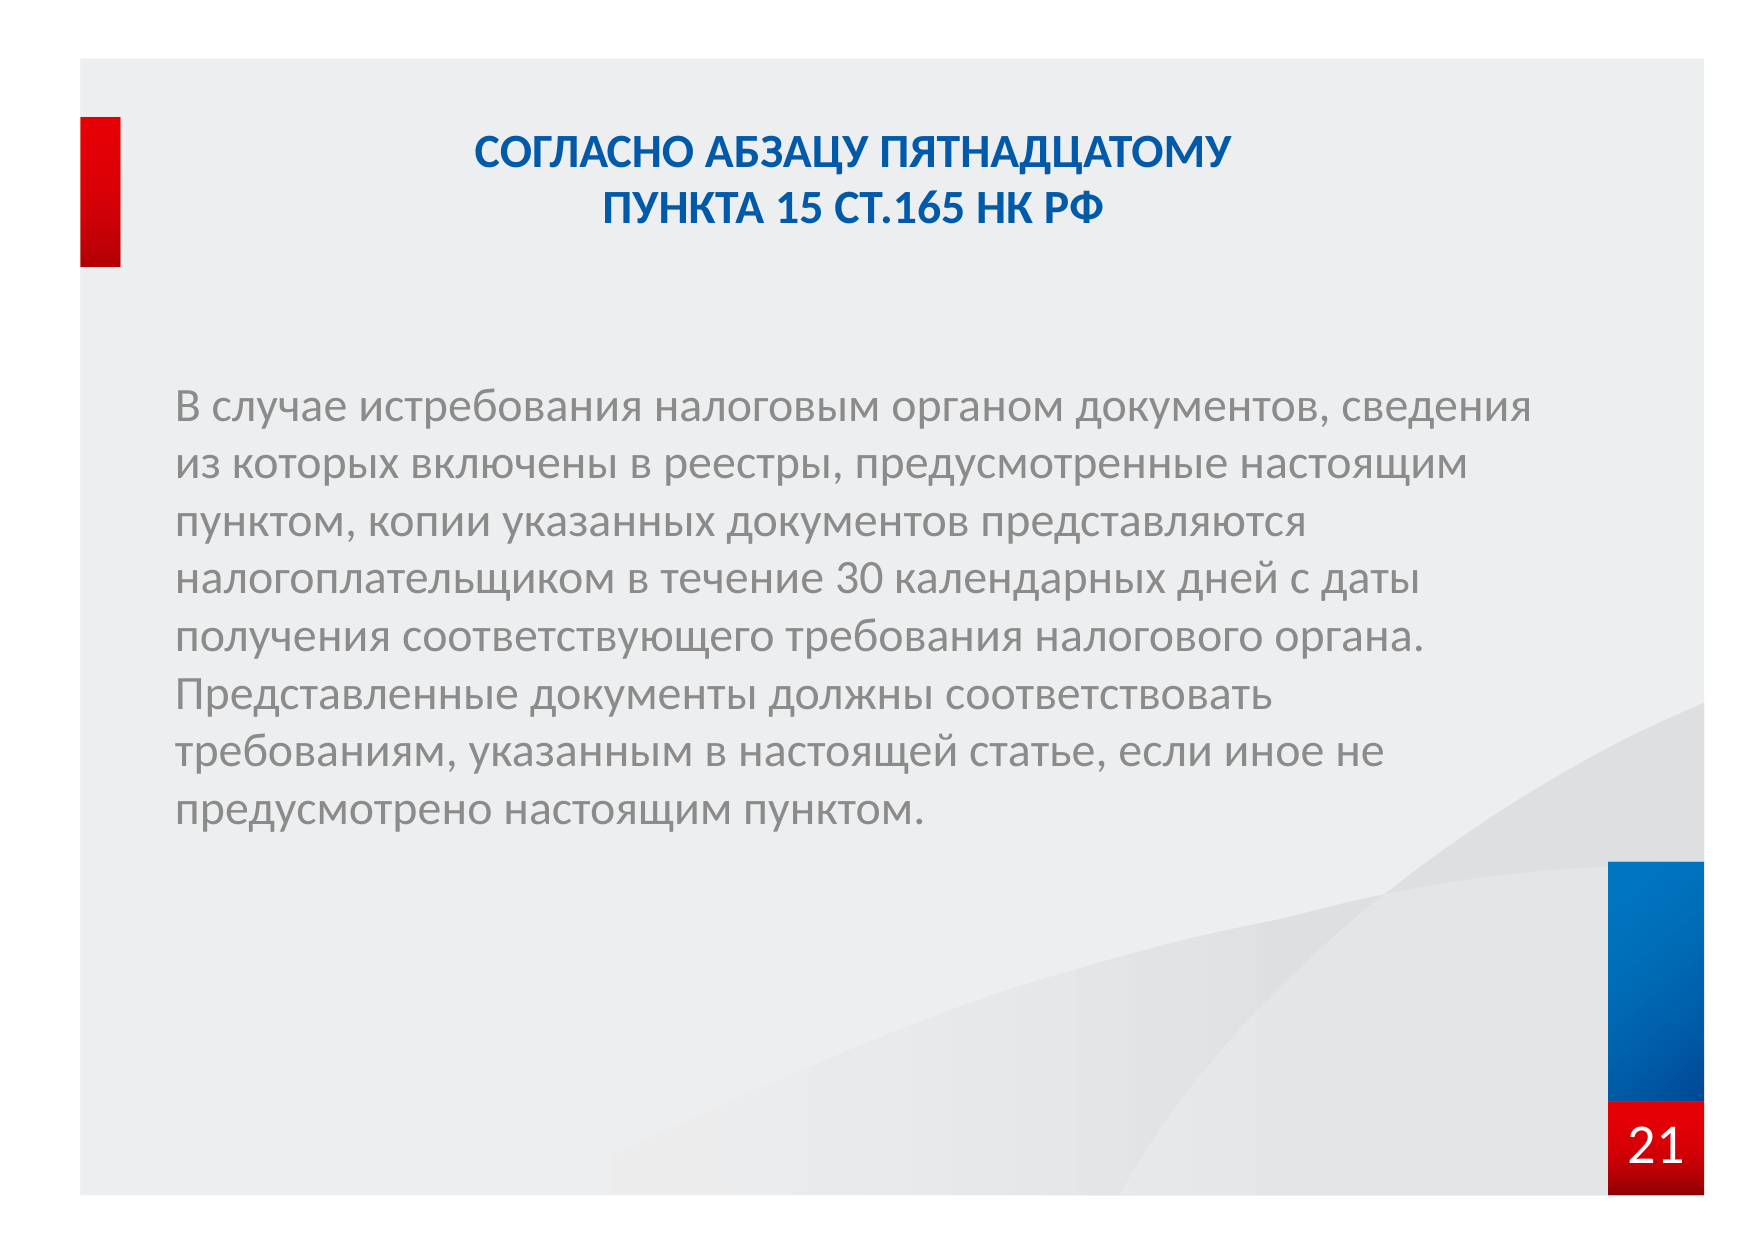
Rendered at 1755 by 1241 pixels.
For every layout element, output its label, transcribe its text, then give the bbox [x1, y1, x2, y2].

slide_number 21 [1596, 1092, 1716, 1207]
title Согласно абзацу пятнадцатому пункта 15 ст.165 НК РФ [156, 112, 1561, 243]
picture [0, 0, 1754, 1240]
list В случае истребования налоговым органом документов, сведения из которых включены в реестры, предусмотренные настоящим пунктом, копии указанных документов представляются налогоплательщиком в течение 30 календарных дней с даты получения соответствующего требования налогового органа. Представленные документы должны соответствовать требованиям, указанным в настоящей статье, если иное не предусмотрено настоящим пунктом. [157, 230, 1563, 1164]
